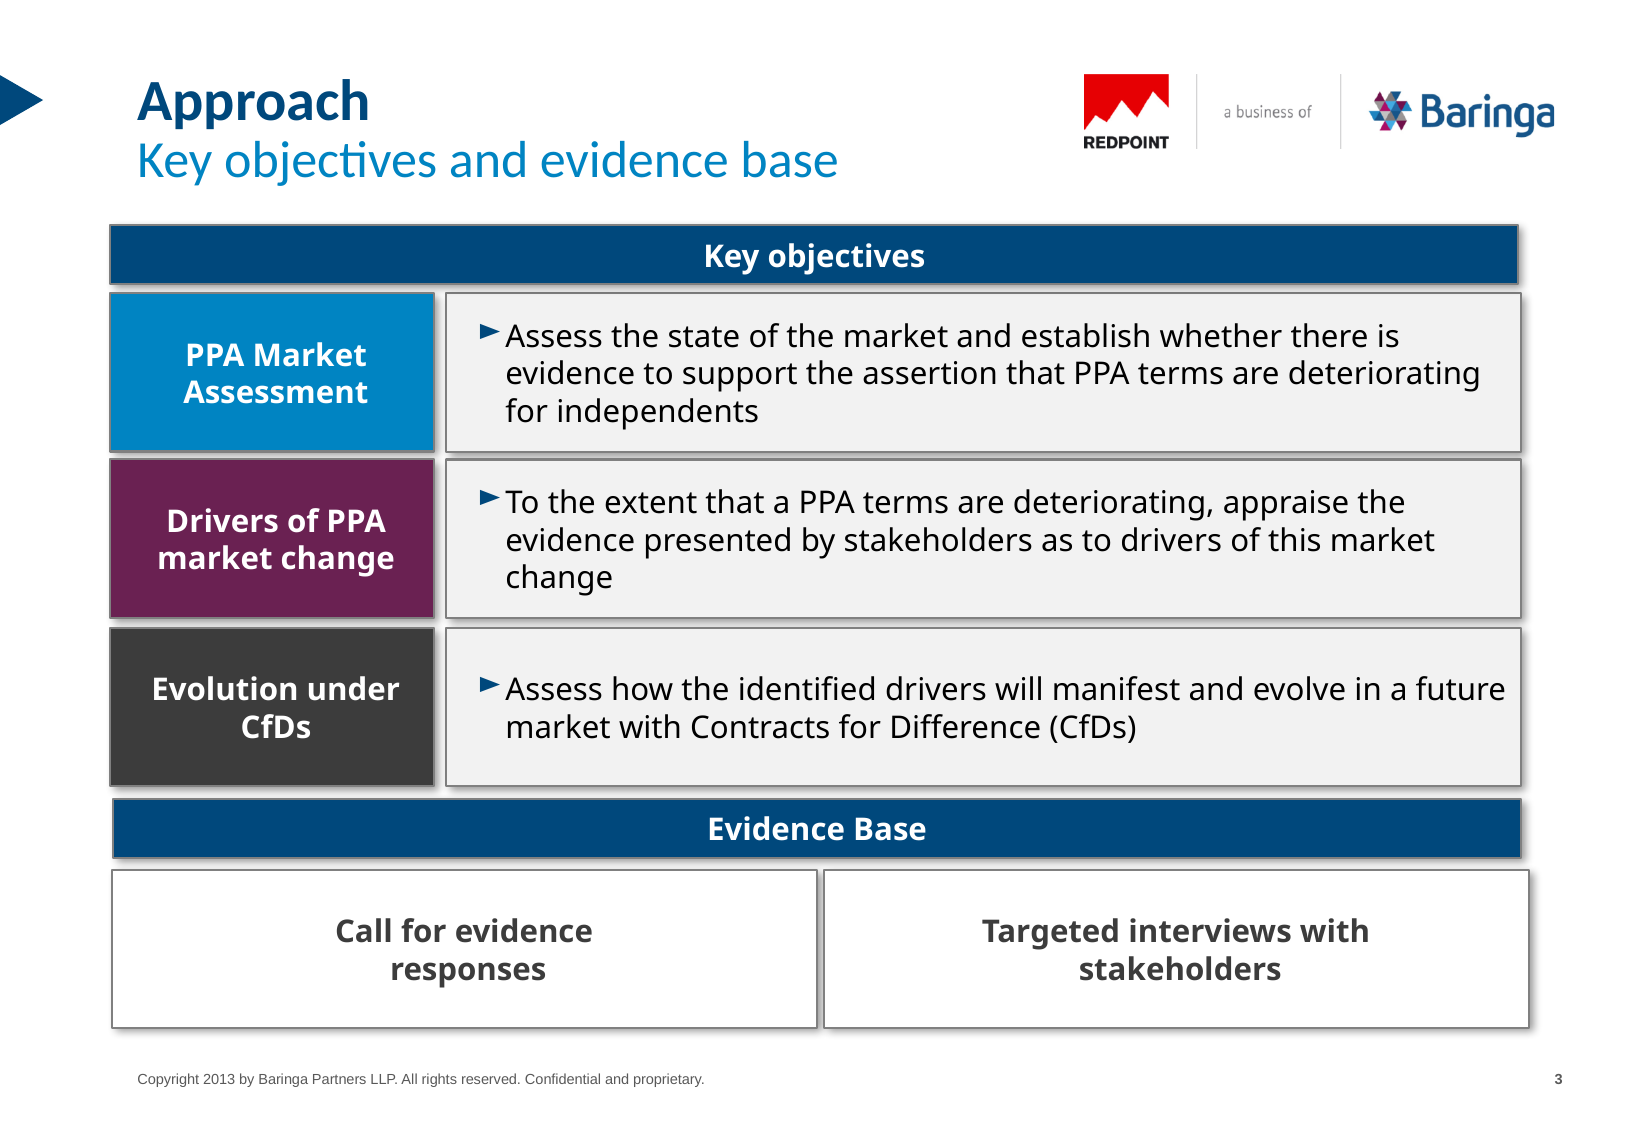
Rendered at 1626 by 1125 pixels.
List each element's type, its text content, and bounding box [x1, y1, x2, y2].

text_box Evolution under CfDs [109, 626, 436, 787]
text_box Drivers of PPA market change [109, 458, 436, 619]
text_box Call for evidence responses [111, 868, 819, 1029]
picture [1182, 74, 1555, 149]
text_box Evidence Base [112, 797, 1523, 859]
text_box Targeted interviews with stakeholders [823, 868, 1531, 1029]
slide_number 3 [1223, 1062, 1563, 1125]
title Approach Key objectives and evidence base [137, 62, 1182, 201]
text_box To the extent that a PPA terms are deteriorating, appraise the evidence presented by stakeholders as to drivers of this market change [445, 458, 1523, 619]
text_box PPA Market Assessment [109, 292, 436, 453]
text_box Assess how the identified drivers will manifest and evolve in a future market with Contracts for Difference (CfDs) [445, 626, 1523, 787]
text_box Key objectives [109, 223, 1520, 286]
text_box Assess the state of the market and establish whether there is evidence to support the assertion that PPA terms are deteriorating for independents [445, 294, 1523, 453]
